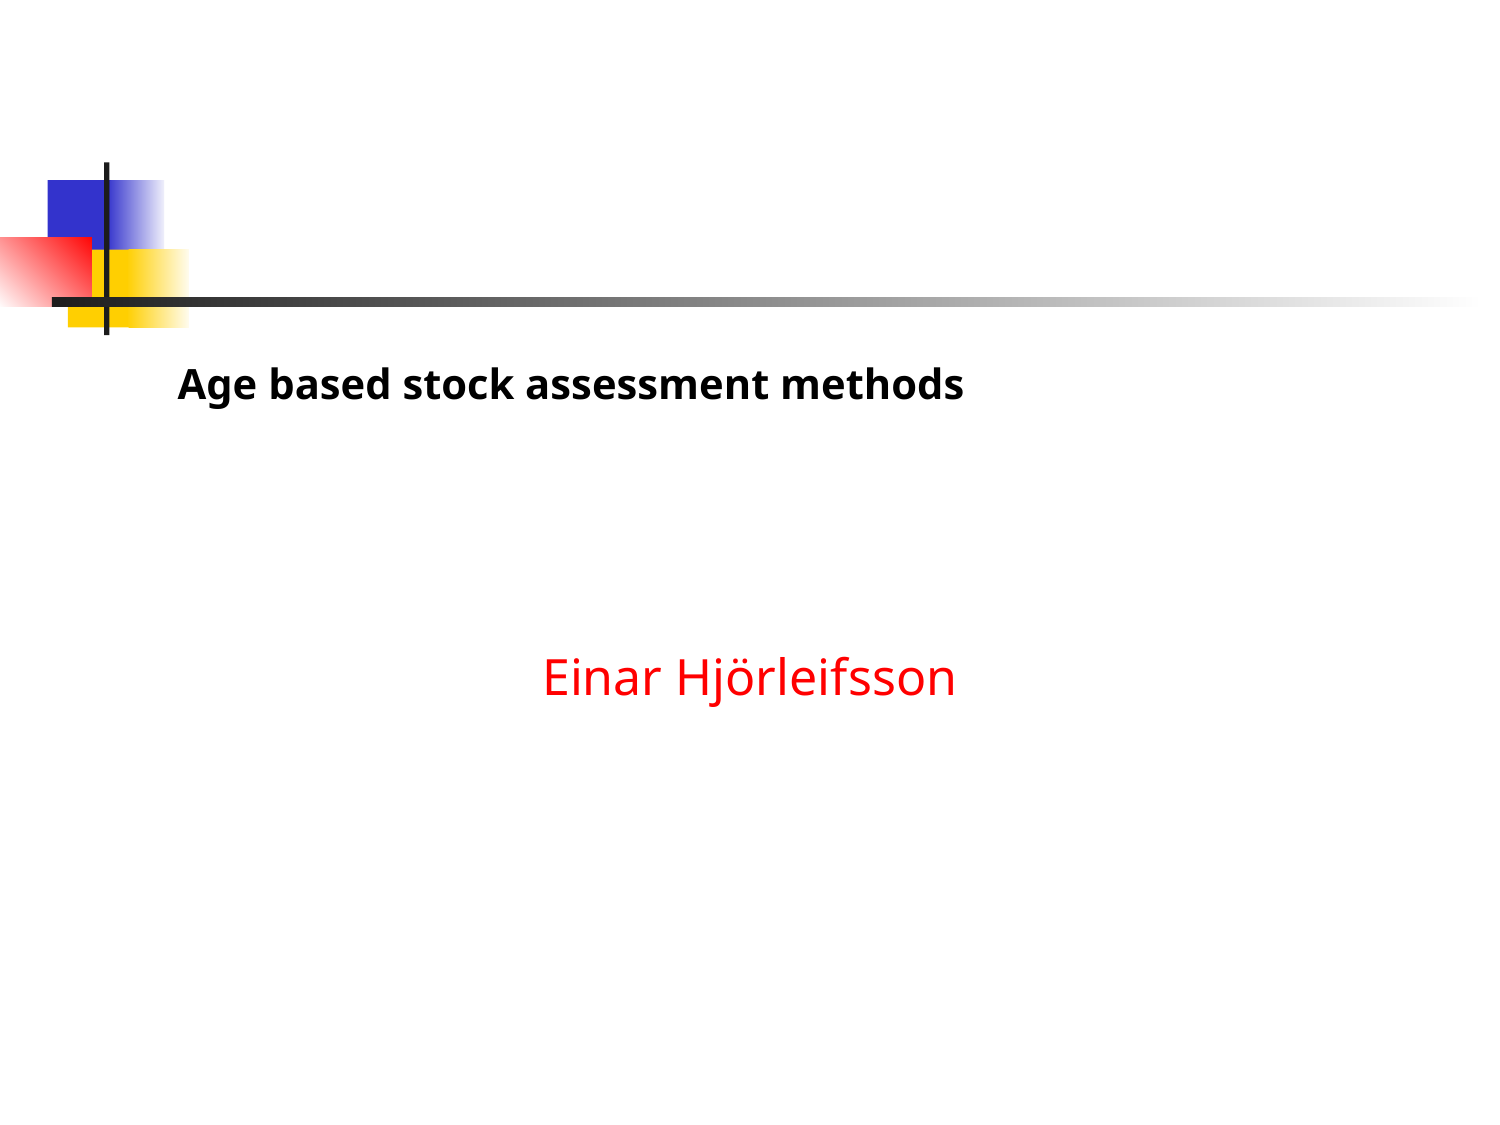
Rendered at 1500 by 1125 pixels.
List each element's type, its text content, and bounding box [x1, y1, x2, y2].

title Age based stock assessment methods [162, 299, 1438, 600]
subtitle Einar Hjörleifsson [225, 637, 1275, 925]
